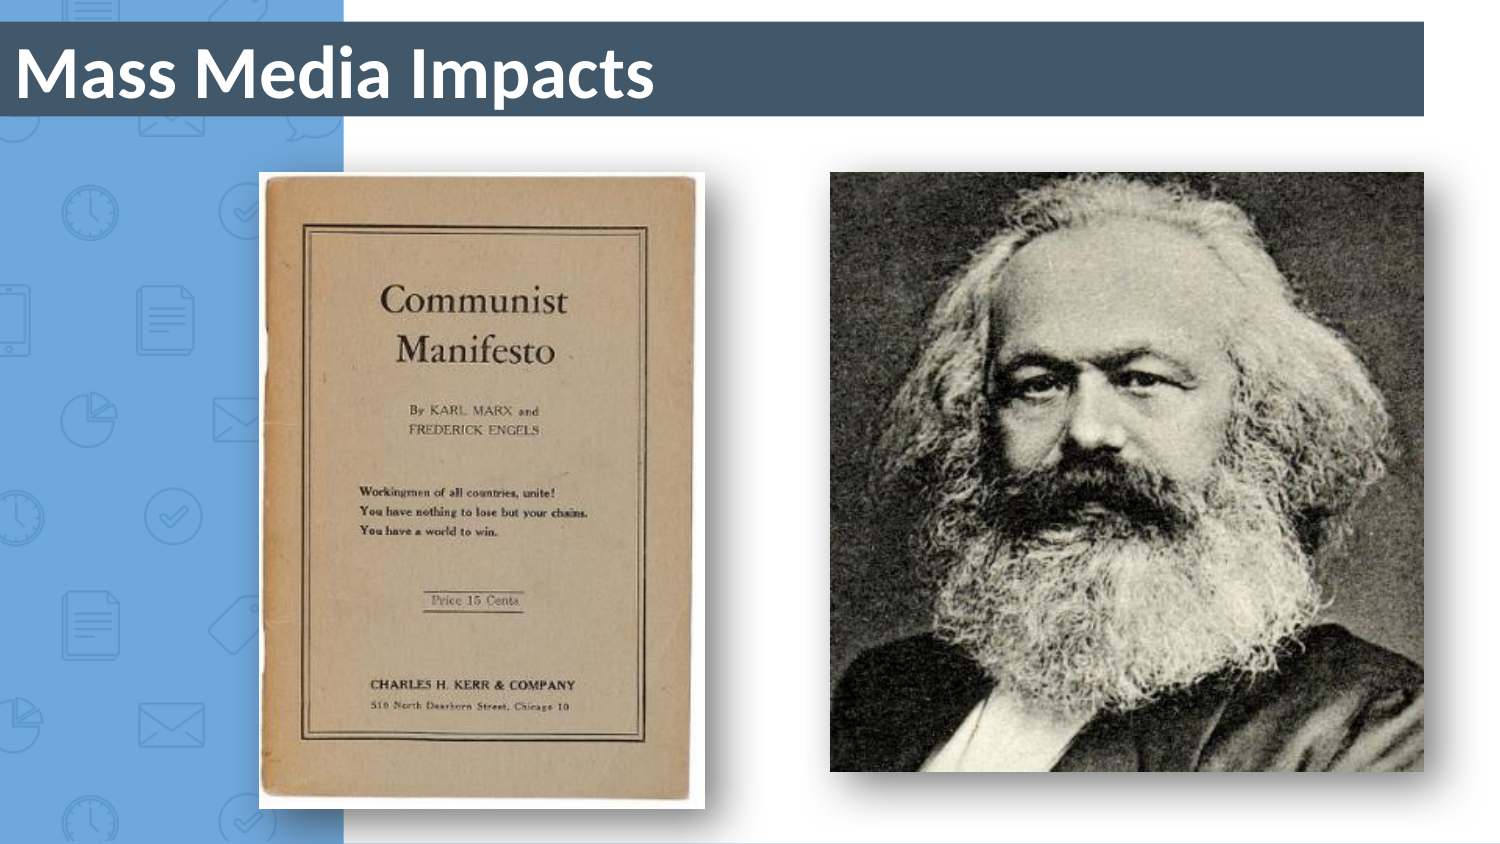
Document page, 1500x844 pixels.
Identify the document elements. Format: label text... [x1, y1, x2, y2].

text_box Mass Media Impacts [0, 21, 1424, 117]
picture [259, 172, 705, 809]
picture [830, 172, 1425, 772]
